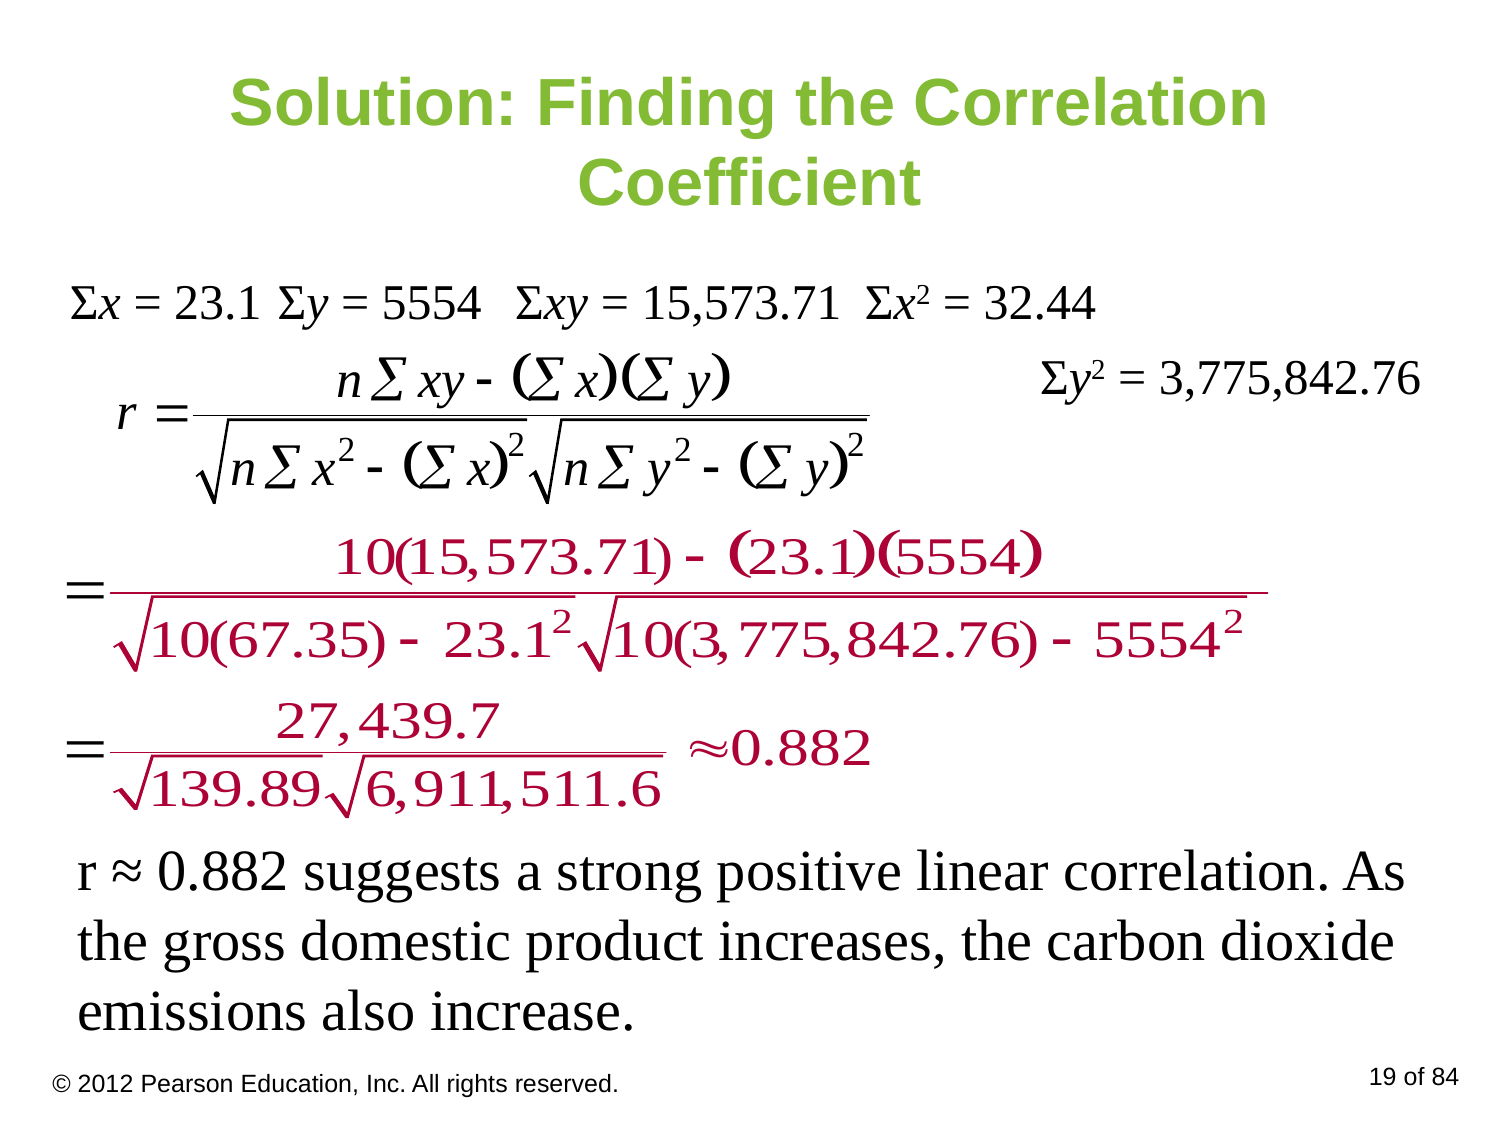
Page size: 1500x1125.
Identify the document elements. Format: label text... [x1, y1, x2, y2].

text_box Σy2 = 3,775,842.76 [1025, 337, 1450, 413]
text_box 19 of 84 [1124, 1052, 1475, 1113]
text_box Σx = 23.1 [54, 262, 262, 338]
text_box Σy = 5554 [262, 262, 499, 338]
text_box © 2012 Pearson Education, Inc. All rights reserved. [37, 1052, 750, 1113]
title Solution: Finding the Correlation Coefficient [75, 45, 1425, 233]
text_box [55, 526, 1275, 823]
text_box r ≈ 0.882 suggests a strong positive linear correlation. As the gross domestic product increases, the carbon dioxide emissions also increase. [62, 825, 1450, 1050]
text_box Σx2 = 32.44 [849, 262, 1138, 338]
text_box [112, 349, 875, 511]
text_box Σxy = 15,573.71 [499, 262, 849, 338]
